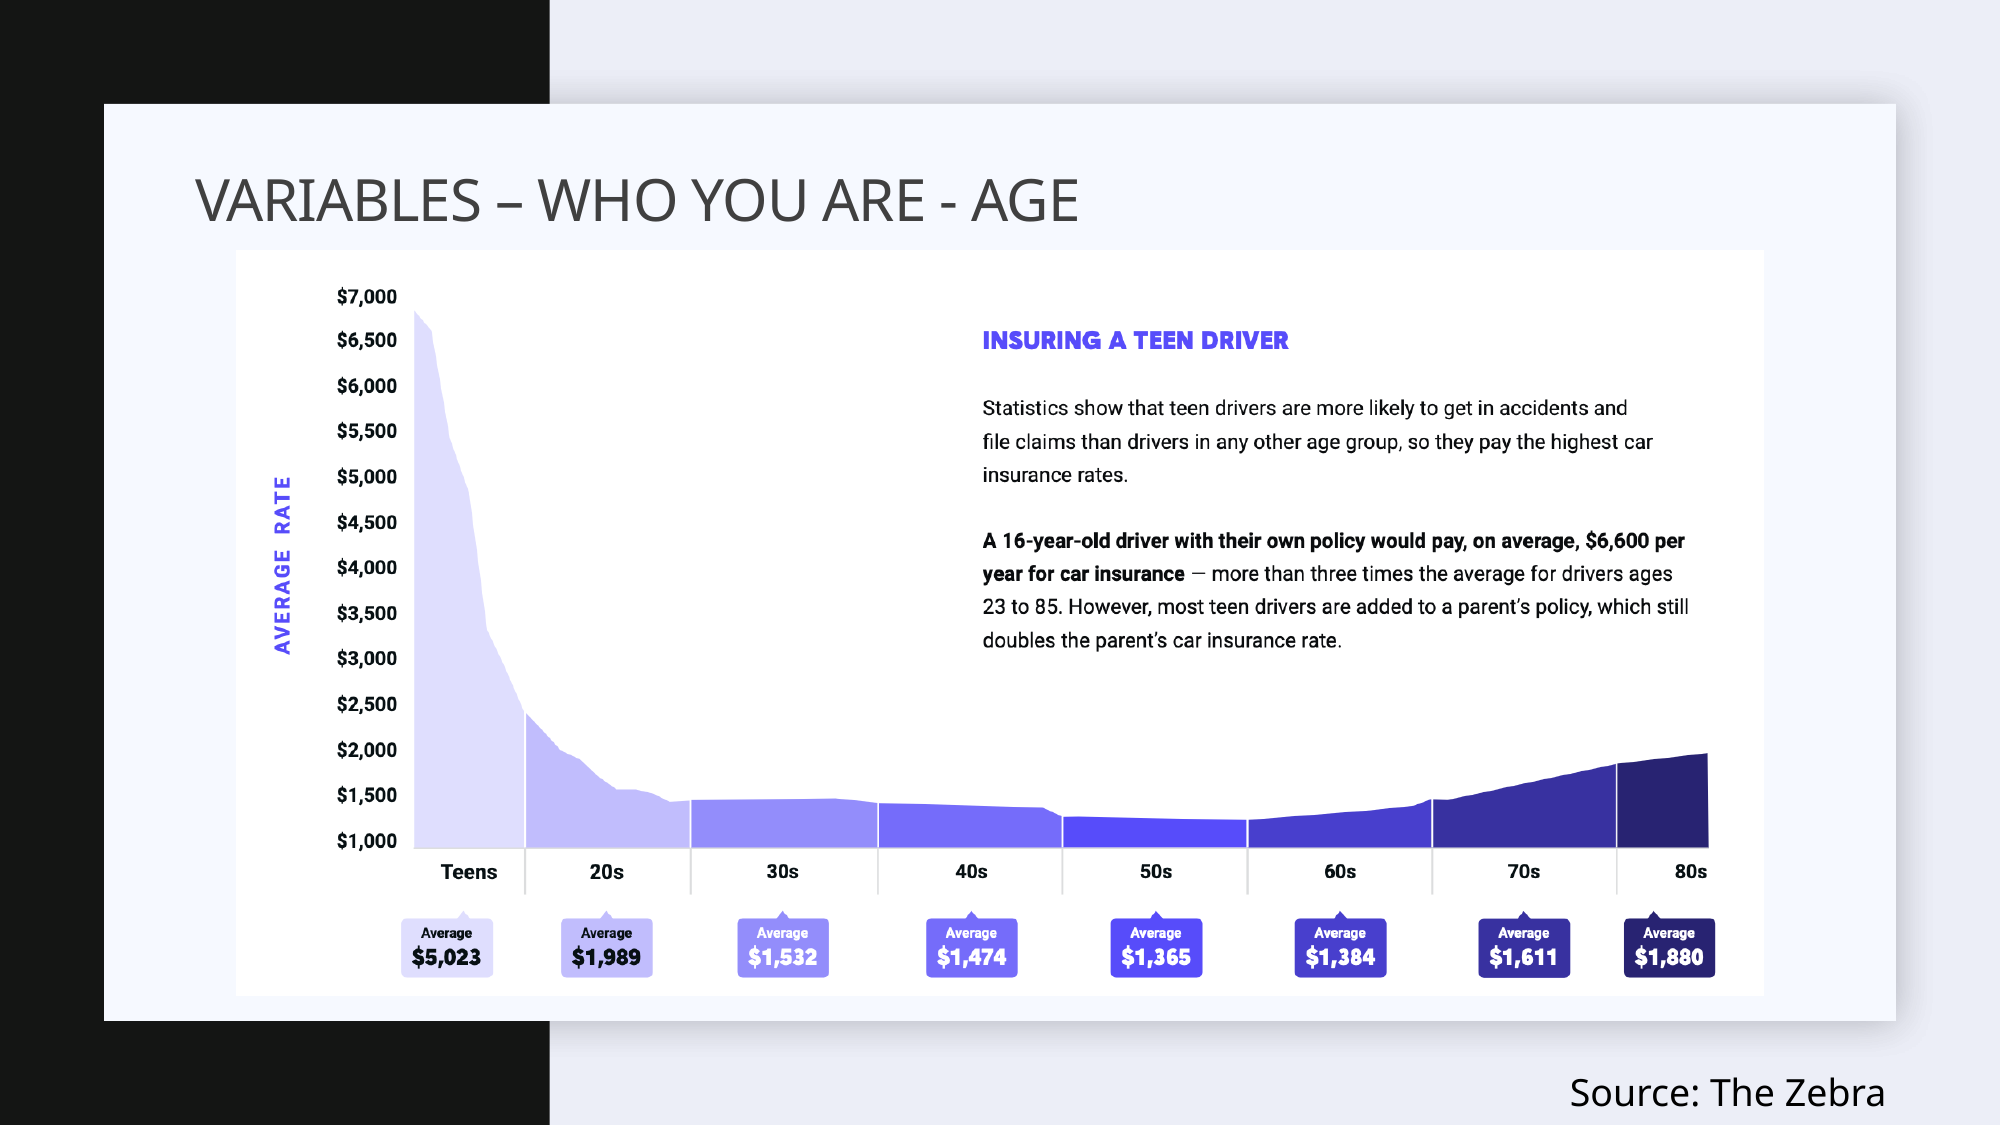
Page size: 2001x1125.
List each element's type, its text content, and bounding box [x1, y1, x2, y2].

title Variables – Who you Are - AGE [180, 154, 1830, 251]
picture [236, 250, 1764, 997]
text_box Source: The Zebra [1555, 1061, 1902, 1122]
